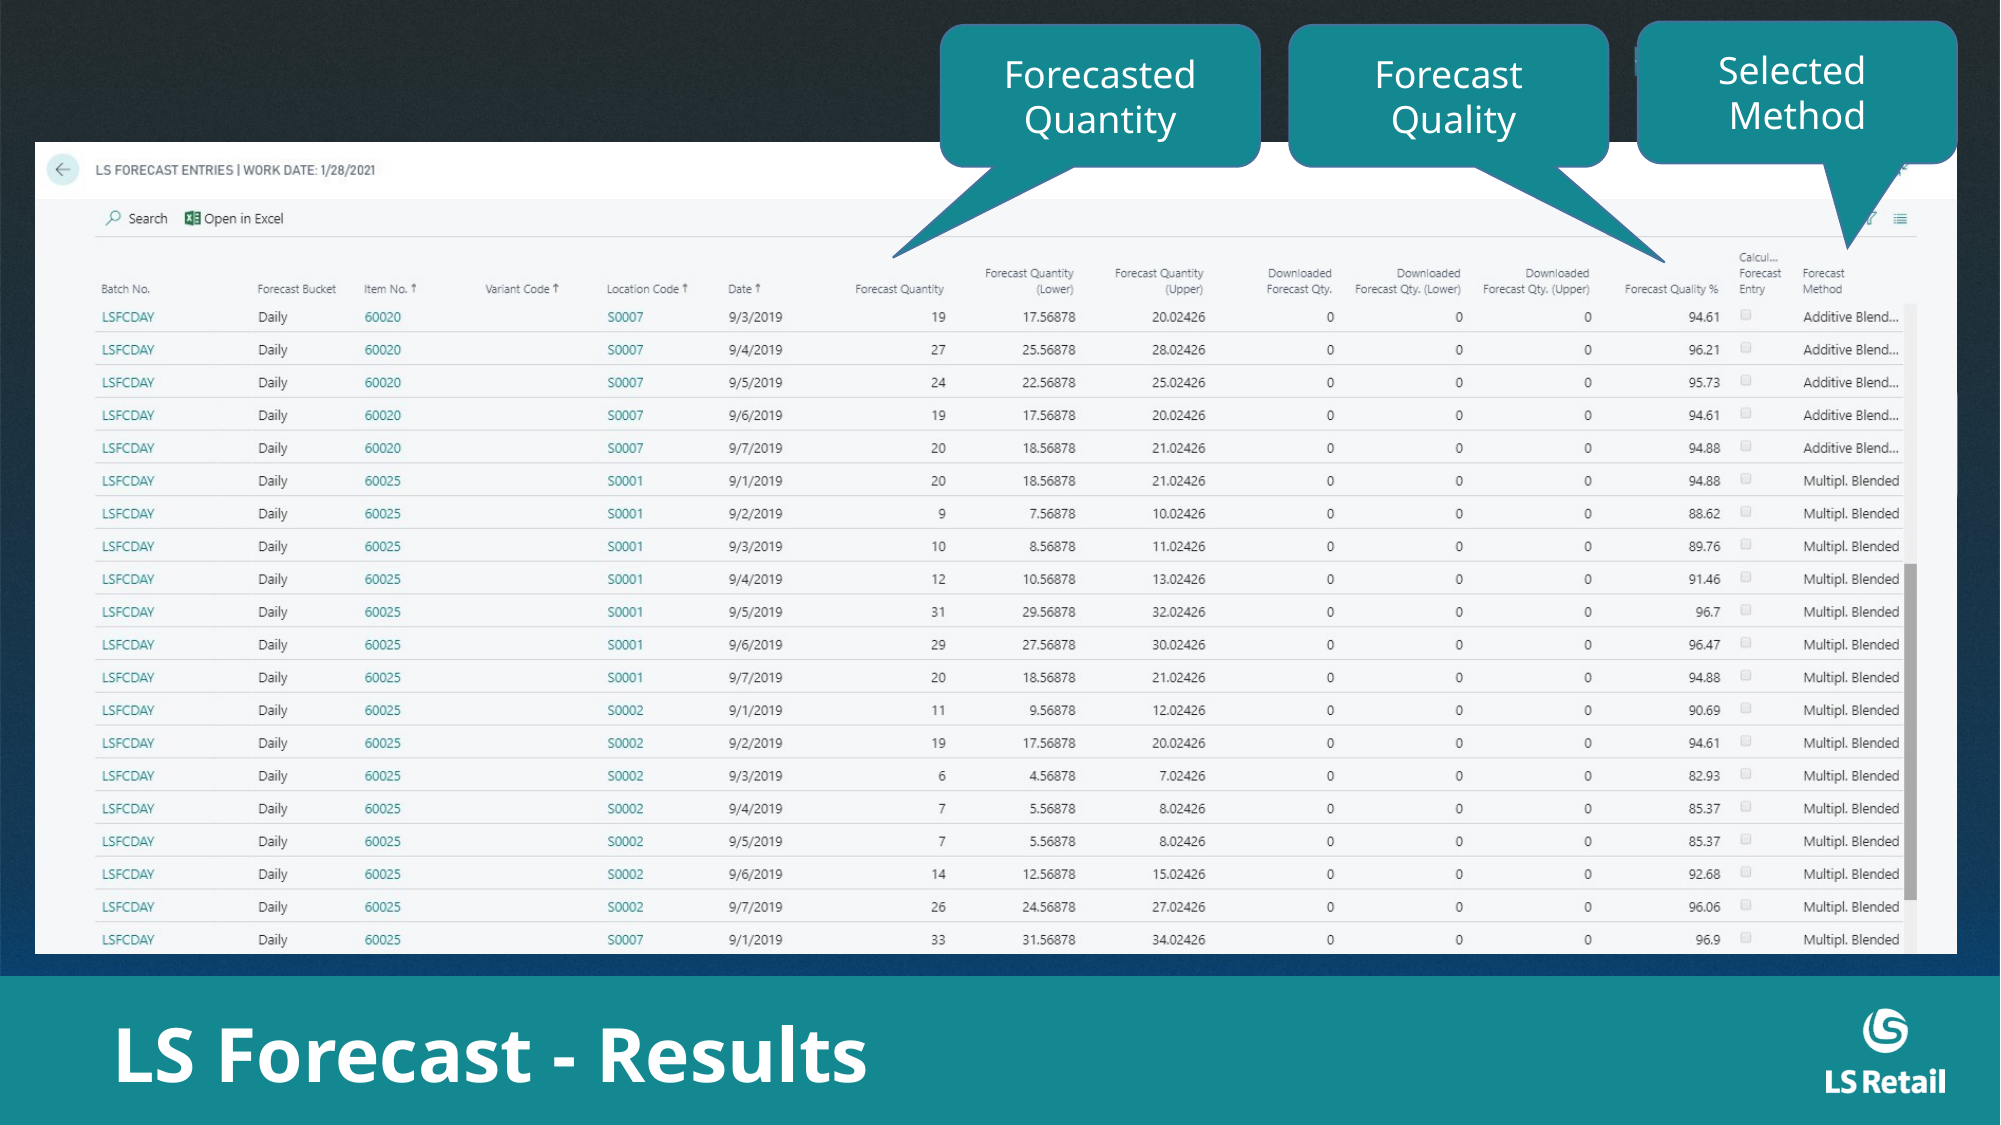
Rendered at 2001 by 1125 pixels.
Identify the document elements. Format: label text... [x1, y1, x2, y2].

text_box Forecast Quality [1288, 23, 1610, 142]
text_box Forecasted Quantity [939, 23, 1261, 142]
picture [0, 0, 2000, 976]
picture [1826, 1008, 1945, 1094]
text_box Selected Method [1636, 20, 1958, 147]
list LS Forecast - Results [0, 976, 1768, 1125]
